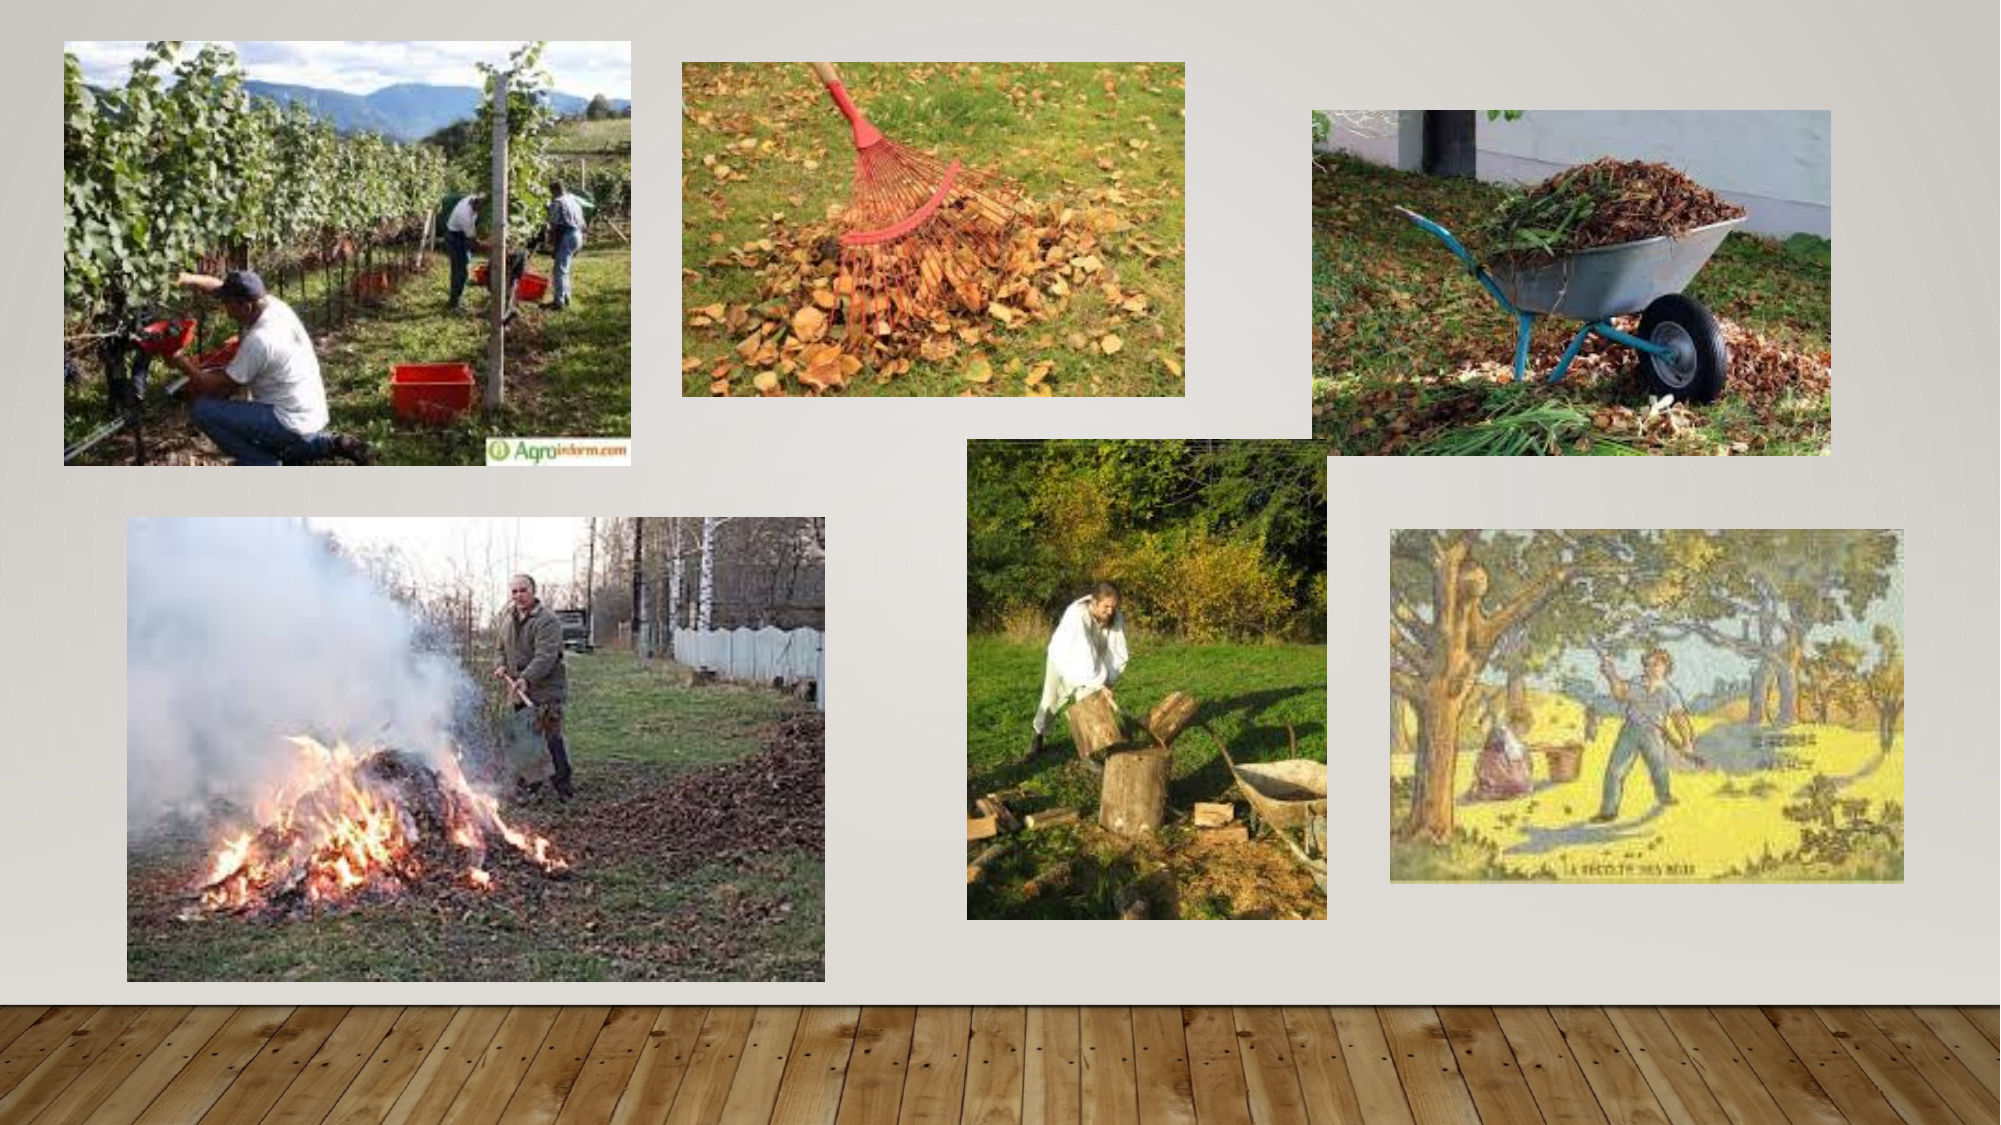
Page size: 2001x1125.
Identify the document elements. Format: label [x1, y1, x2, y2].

picture [966, 110, 1831, 921]
picture [0, 1005, 2000, 1125]
picture [1390, 529, 1904, 884]
picture [127, 517, 826, 983]
picture [64, 41, 631, 466]
picture [682, 62, 1185, 397]
